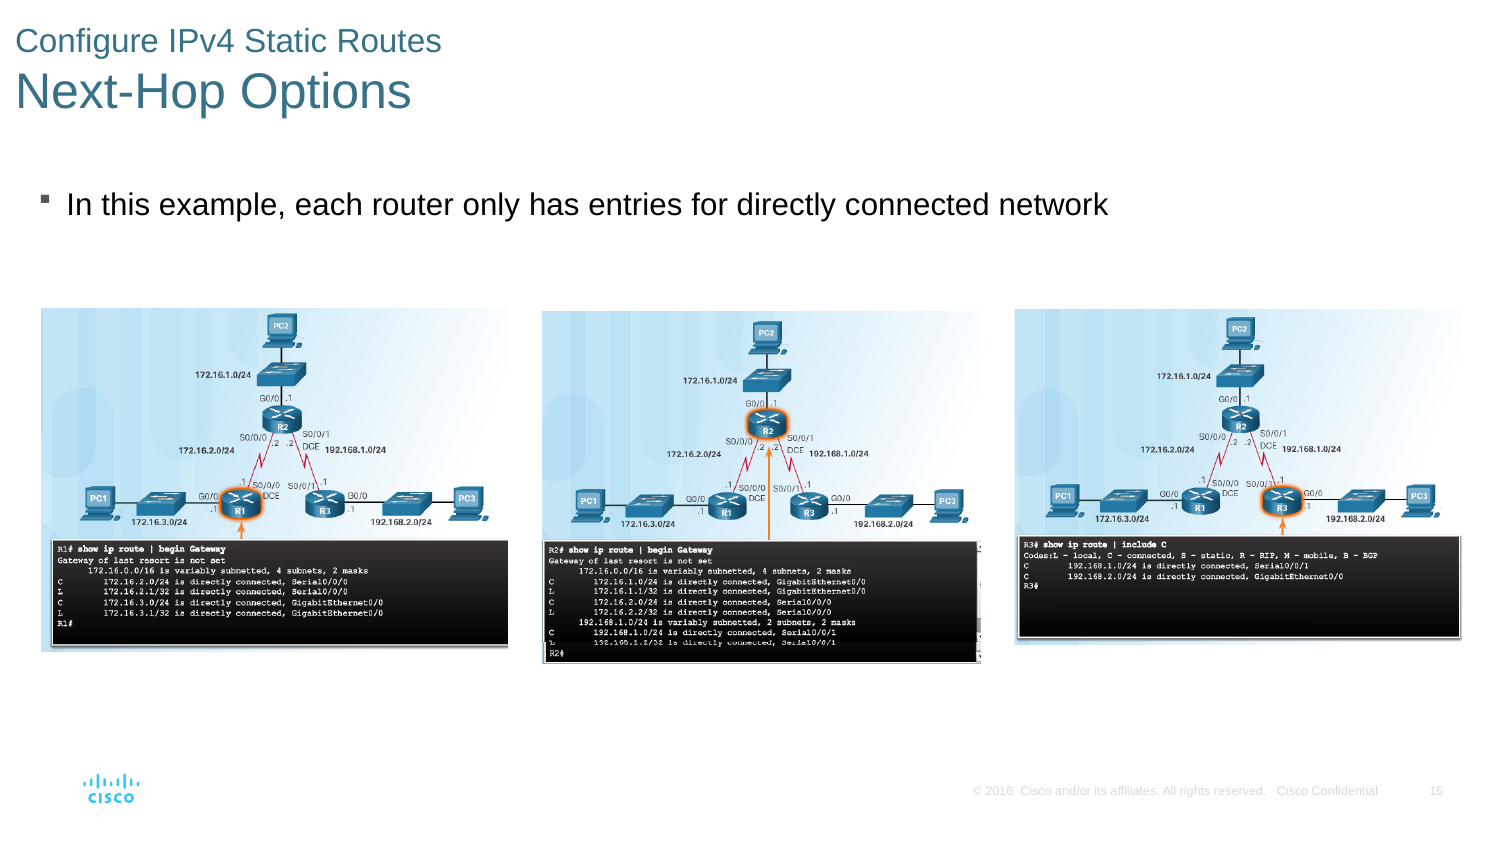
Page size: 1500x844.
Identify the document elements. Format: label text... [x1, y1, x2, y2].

picture [40, 308, 509, 652]
title Configure IPv4 Static Routes Next-Hop Options [0, 6, 1500, 131]
picture [1014, 309, 1463, 645]
list In this example, each router only has entries for directly connected network [23, 176, 1446, 240]
picture [541, 311, 982, 664]
